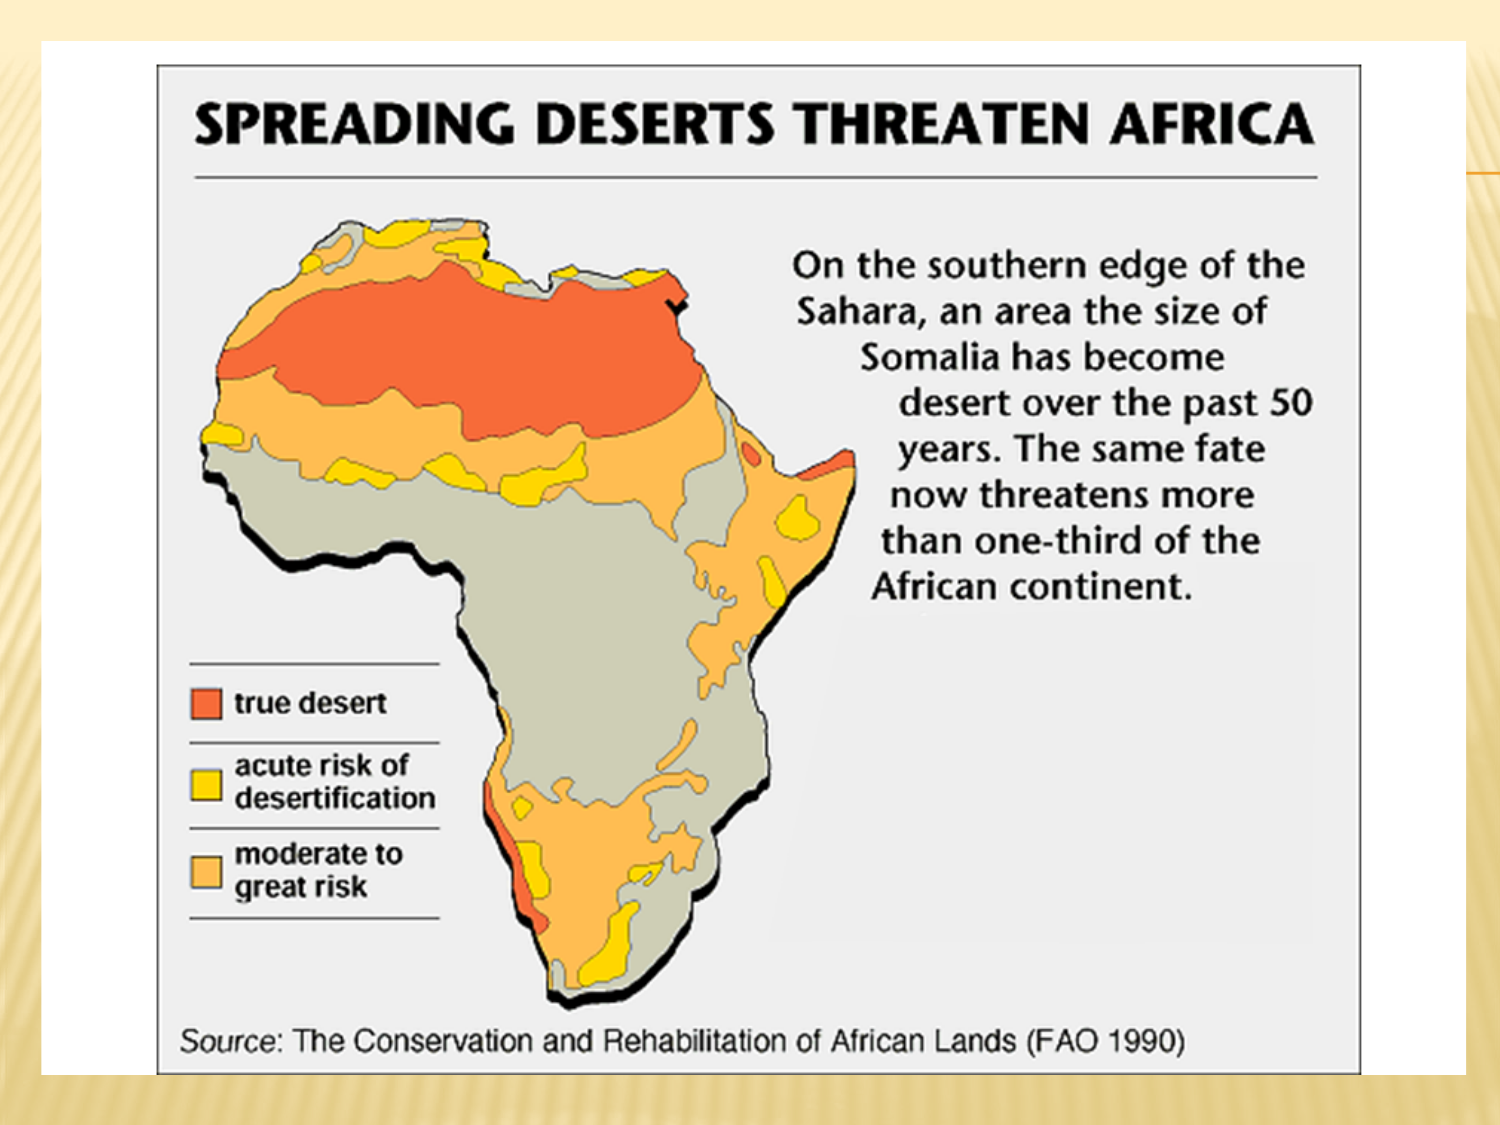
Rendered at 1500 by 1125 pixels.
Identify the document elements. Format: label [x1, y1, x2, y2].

list [40, 30, 1467, 1076]
